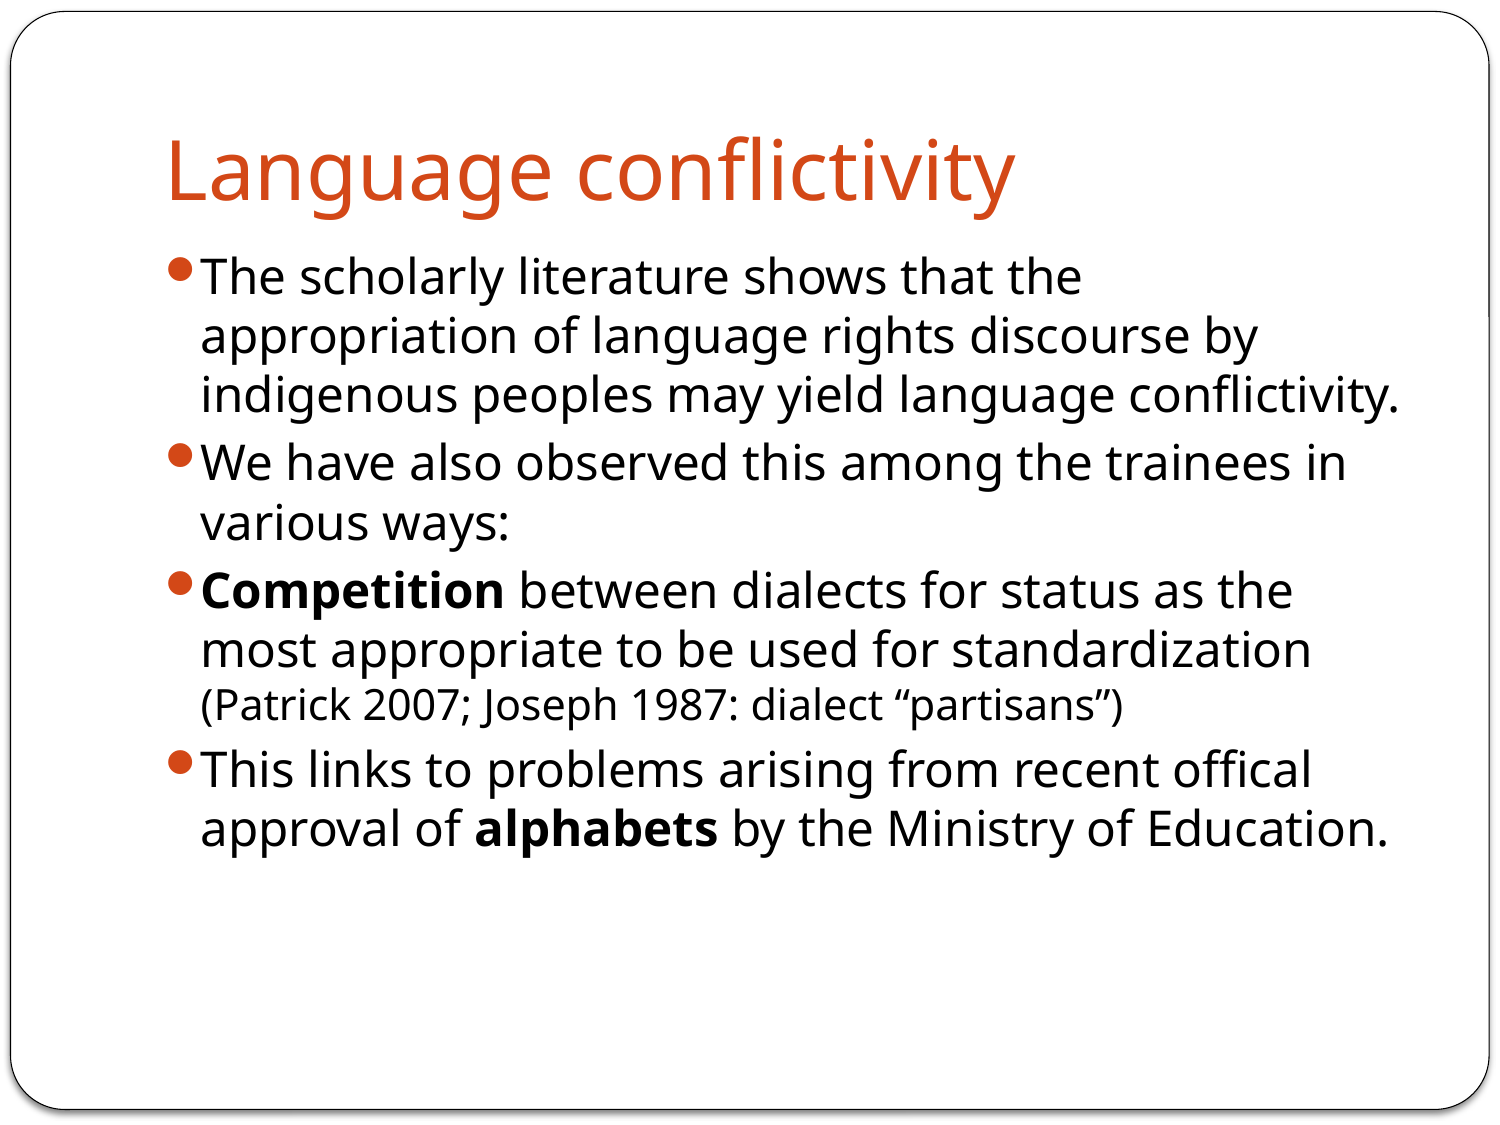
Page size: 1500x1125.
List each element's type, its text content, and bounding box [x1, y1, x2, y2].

title Language conflictivity [150, 45, 1425, 233]
list The scholarly literature shows that the appropriation of language rights discourse by indigenous peoples may yield language conflictivity. We have also observed this among the trainees in various ways: Competition between dialects for status as the most appropriate to be used for standardization (Patrick 2007; Joseph 1987: dialect “partisans”) This links to problems arising from recent offical approval of alphabets by the Ministry of Education. [150, 237, 1425, 988]
